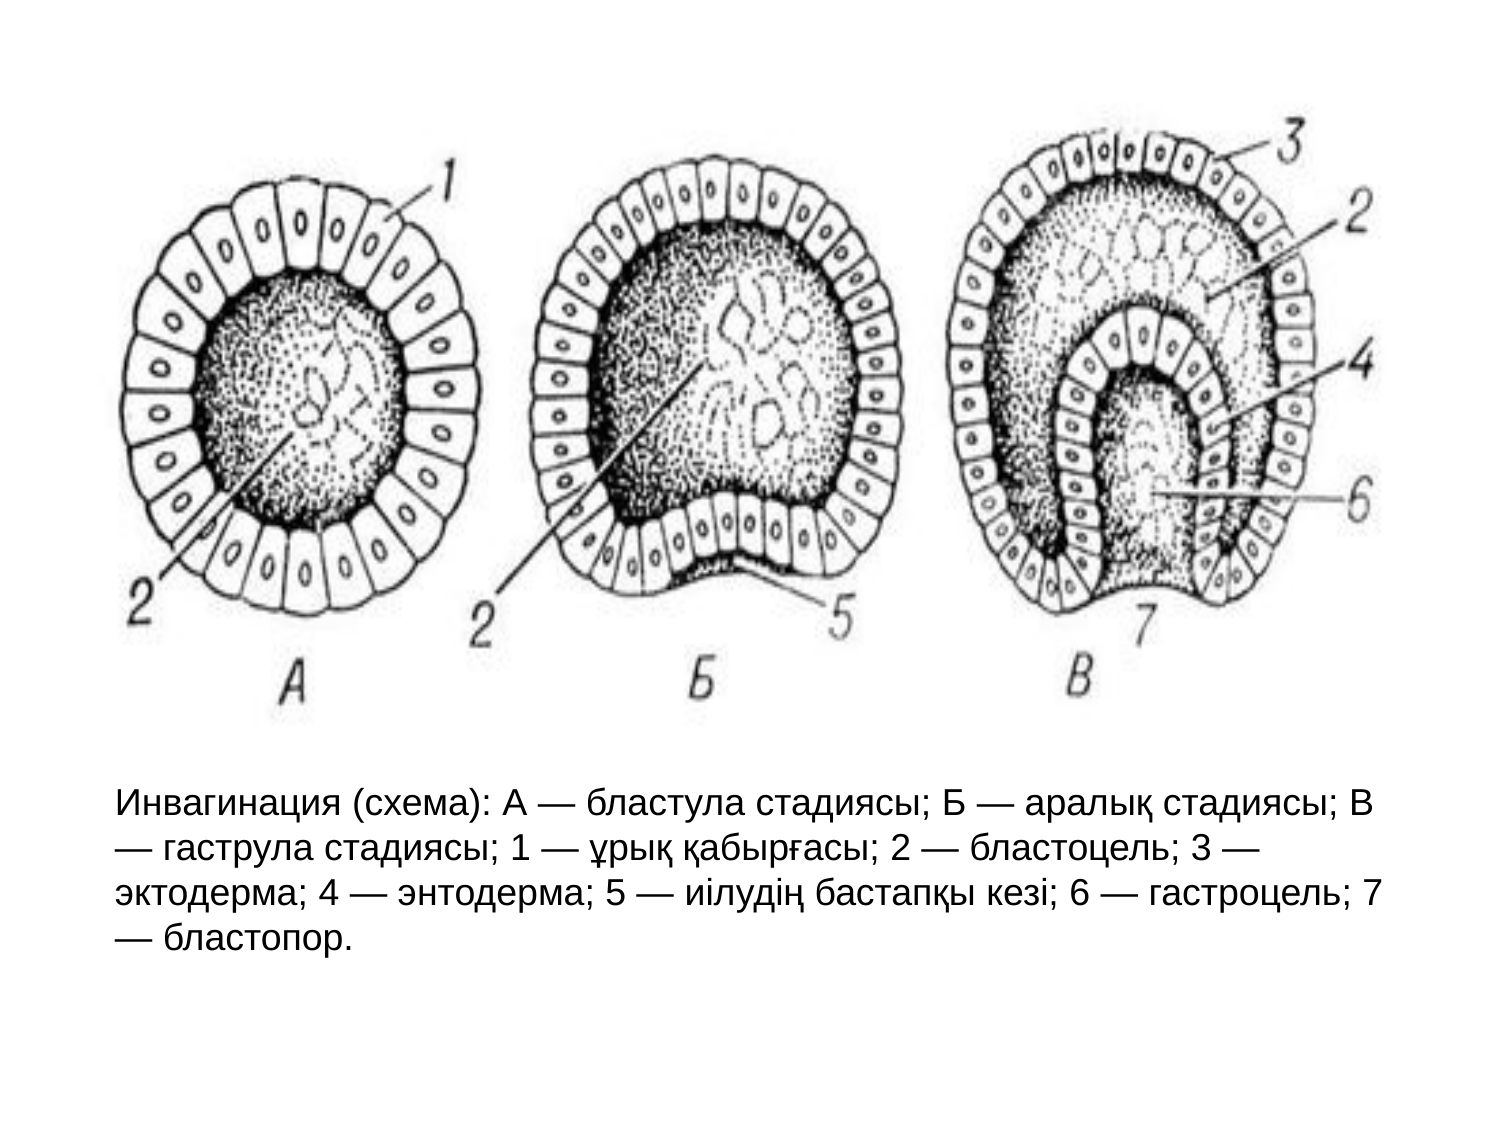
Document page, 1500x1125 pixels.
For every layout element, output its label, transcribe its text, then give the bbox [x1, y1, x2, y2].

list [76, 77, 1436, 740]
text_box Инвагинация (схема): А — бластула стадиясы; Б — аралық стадиясы; В — гаструла стадиясы; 1 — ұрық қабырғасы; 2 — бластоцель; 3 — эктодерма; 4 — энтодерма; 5 — иілудің бастапқы кезі; 6 — гастроцель; 7 — бластопор. [100, 770, 1424, 966]
